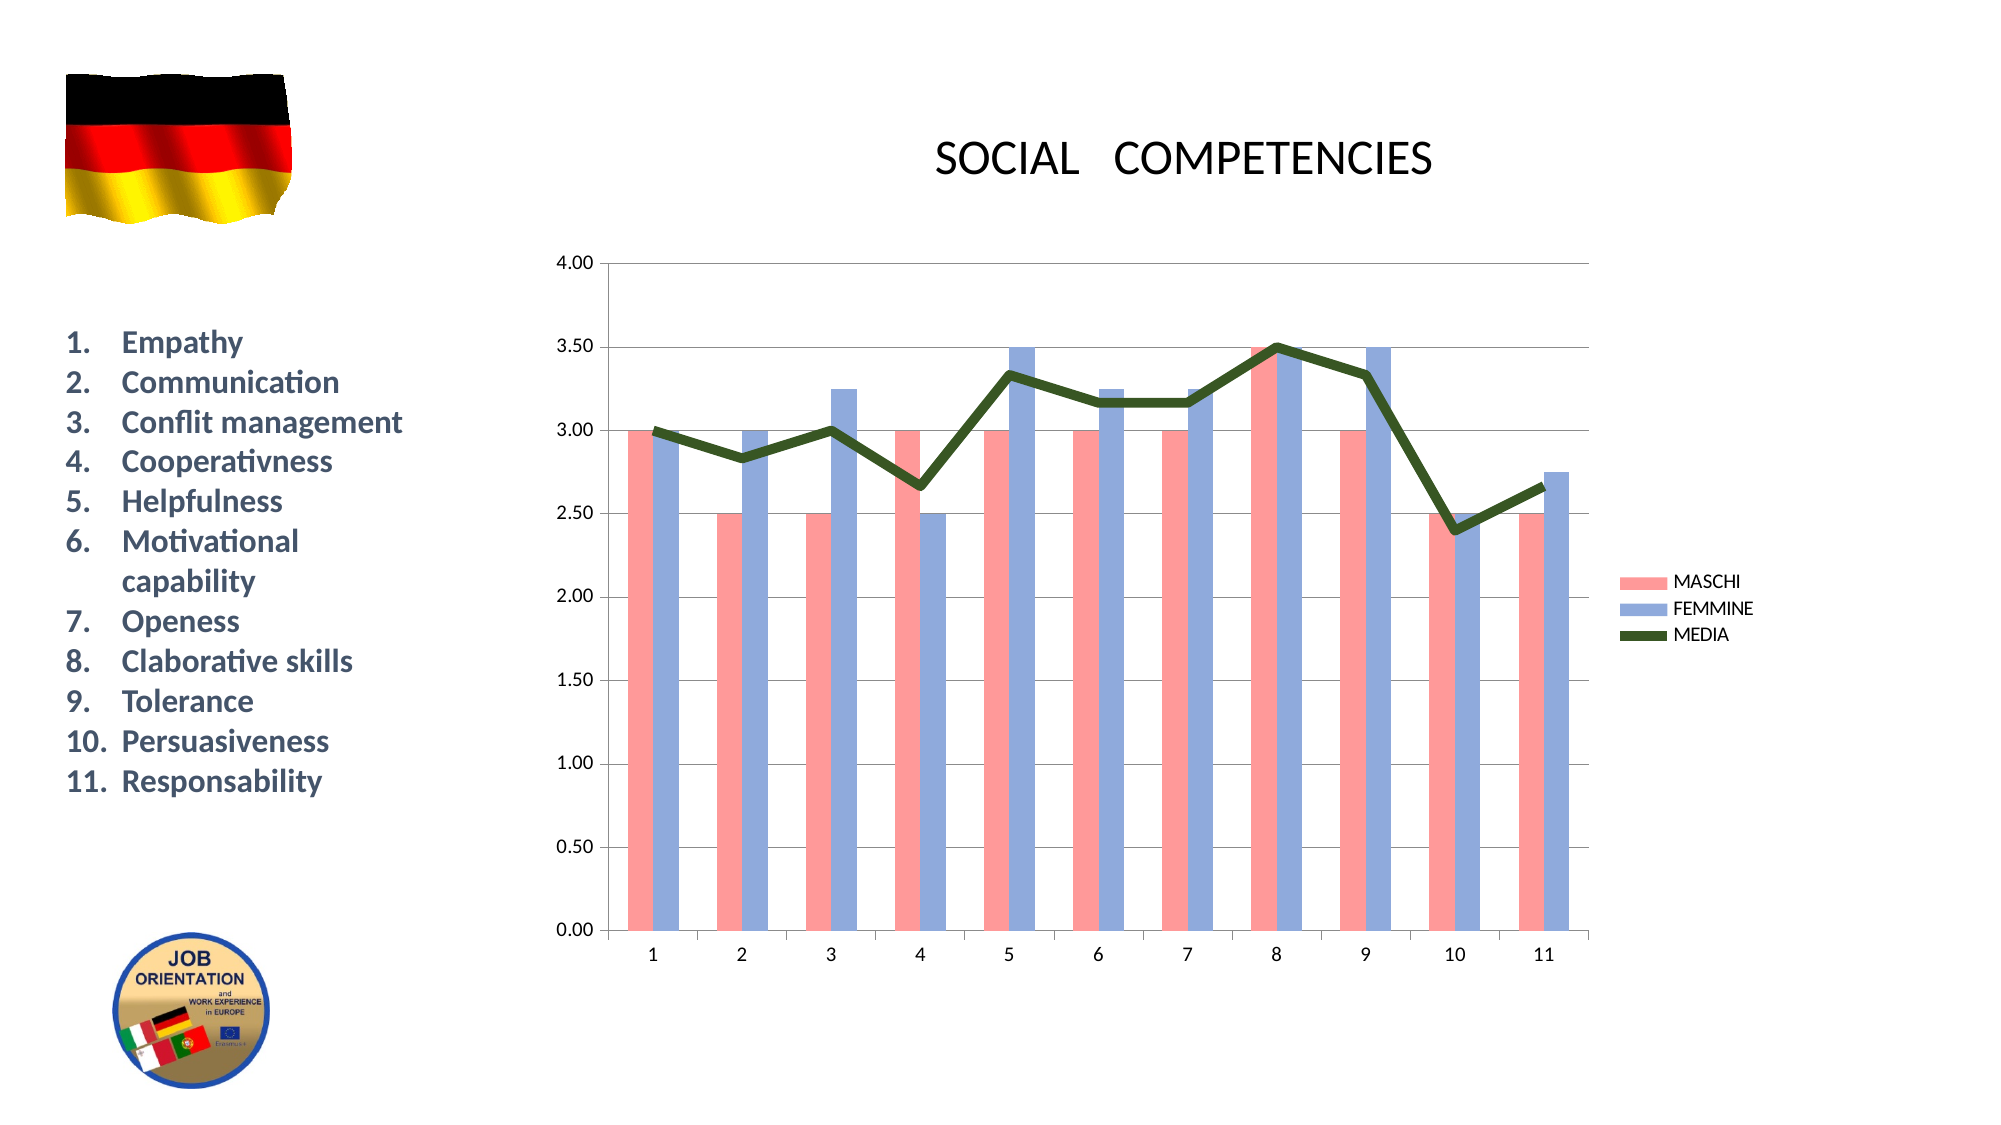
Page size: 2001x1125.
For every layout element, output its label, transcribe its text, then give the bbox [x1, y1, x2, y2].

picture [112, 932, 270, 1089]
picture [53, 67, 295, 225]
text_box SOCIAL COMPETENCIES [920, 117, 1614, 193]
text_box Empathy Communication Conflit management Cooperativness Helpfulness Motivational capability Openess Claborative skills Tolerance Persuasiveness Responsability [50, 312, 437, 807]
chart [531, 238, 1773, 981]
